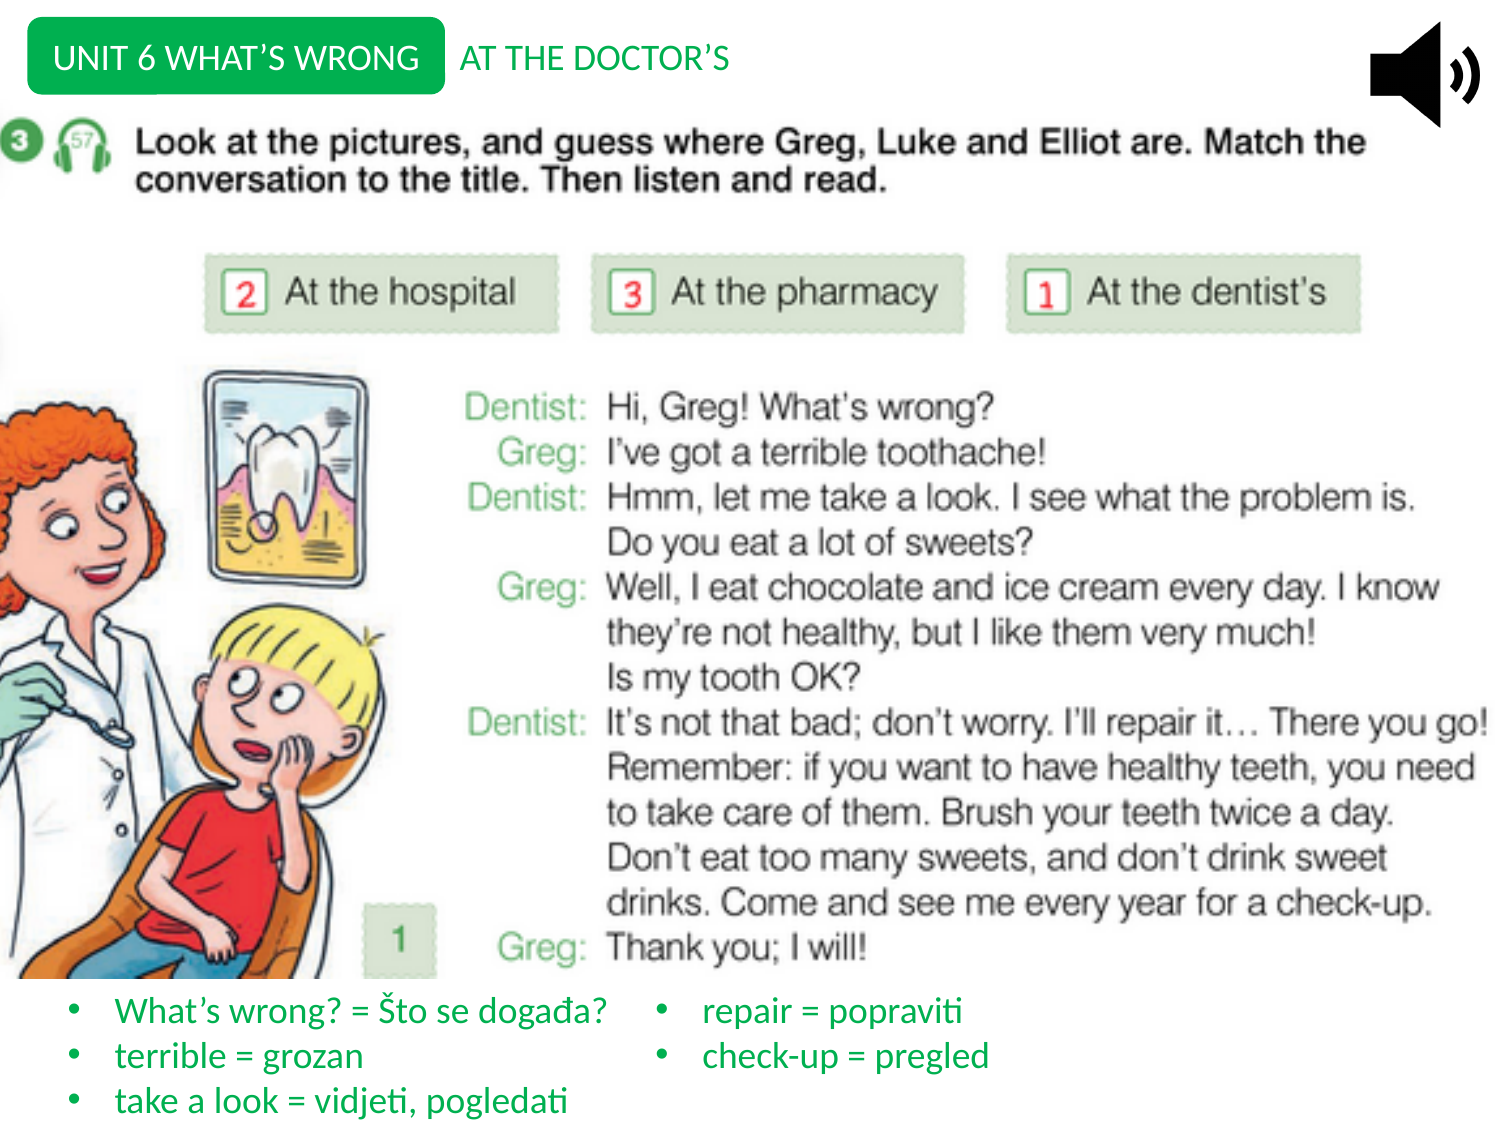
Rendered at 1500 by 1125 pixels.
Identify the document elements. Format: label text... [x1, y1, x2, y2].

title AT THE DOCTOR’S [444, 19, 750, 93]
text_box What’s wrong? = Što se događa? terrible = grozan take a look = vidjeti, pogledati sweets = slatkiši repair = popraviti check-up = pregled [53, 987, 1258, 1125]
text_box UNIT 6 WHAT’S WRONG [27, 16, 446, 95]
picture [0, 0, 1500, 979]
